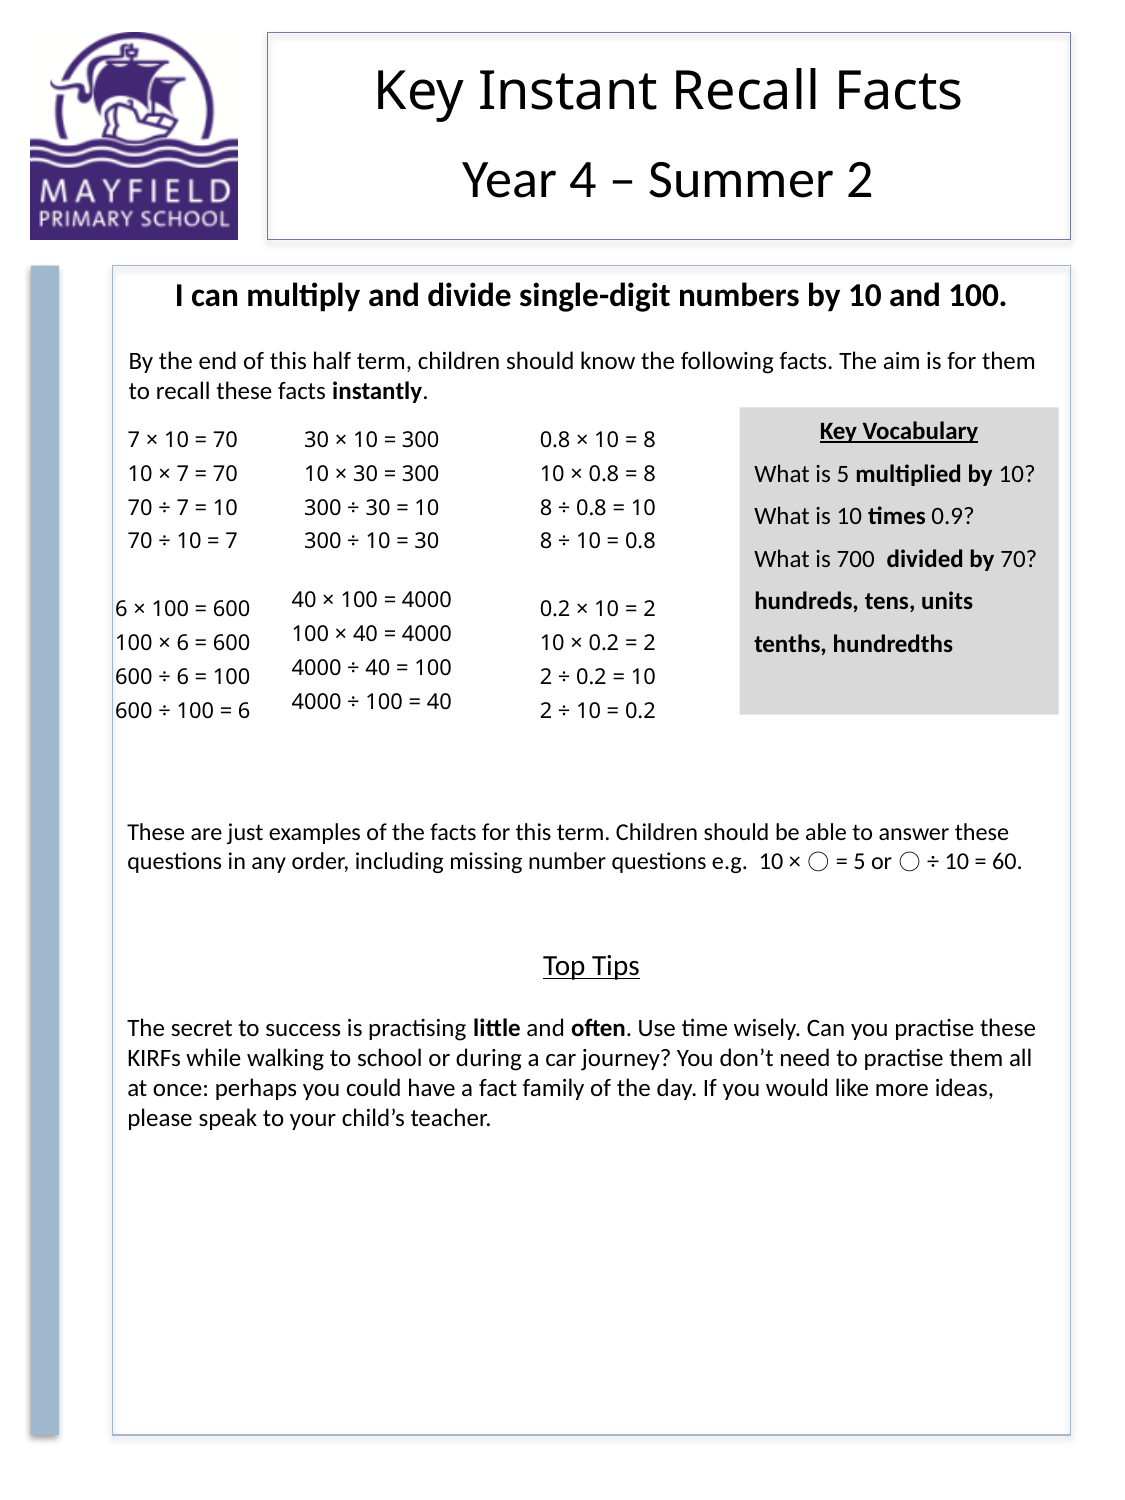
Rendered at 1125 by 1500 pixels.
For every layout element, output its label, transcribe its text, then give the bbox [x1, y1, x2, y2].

list Top Tips The secret to success is practising little and often. Use time wisely. Can you practise these KIRFs while walking to school or during a car journey? You don’t need to practise them all at once: perhaps you could have a fact family of the day. If you would like more ideas, please speak to your child’s teacher. [112, 938, 1071, 1436]
list These are just examples of the facts for this term. Children should be able to answer these questions in any order, including missing number questions e.g. 10 × ⃝ = 5 or ⃝ ÷ 10 = 60. [112, 809, 1071, 910]
list Year 4 – Summer 2 [267, 135, 1071, 240]
list Key Vocabulary What is 5 multiplied by 10? What is 10 times 0.9? What is 700 divided by 70? hundreds, tens, units tenths, hundredths [739, 407, 1059, 715]
table_header 30 × 10 = 300 10 × 30 = 300 300 ÷ 30 = 10 300 ÷ 10 = 30 40 × 100 = 4000 100 × 40 = 4000 4000 ÷ 40 = 100 4000 ÷ 100 = 40 [264, 419, 480, 809]
picture [30, 32, 238, 240]
list I can multiply and divide single-digit numbers by 10 and 100. [90, 265, 1094, 349]
table_header 0.8 × 10 = 8 10 × 0.8 = 8 8 ÷ 0.8 = 10 8 ÷ 10 = 0.8 0.2 × 10 = 2 10 × 0.2 = 2 2 ÷ 0.2 = 10 2 ÷ 10 = 0.2 [480, 419, 716, 809]
table_header 7 × 10 = 70 10 × 7 = 70 70 ÷ 7 = 10 70 ÷ 10 = 7 6 × 100 = 600 100 × 6 = 600 600 ÷ 6 = 100 600 ÷ 100 = 6 [102, 419, 264, 818]
